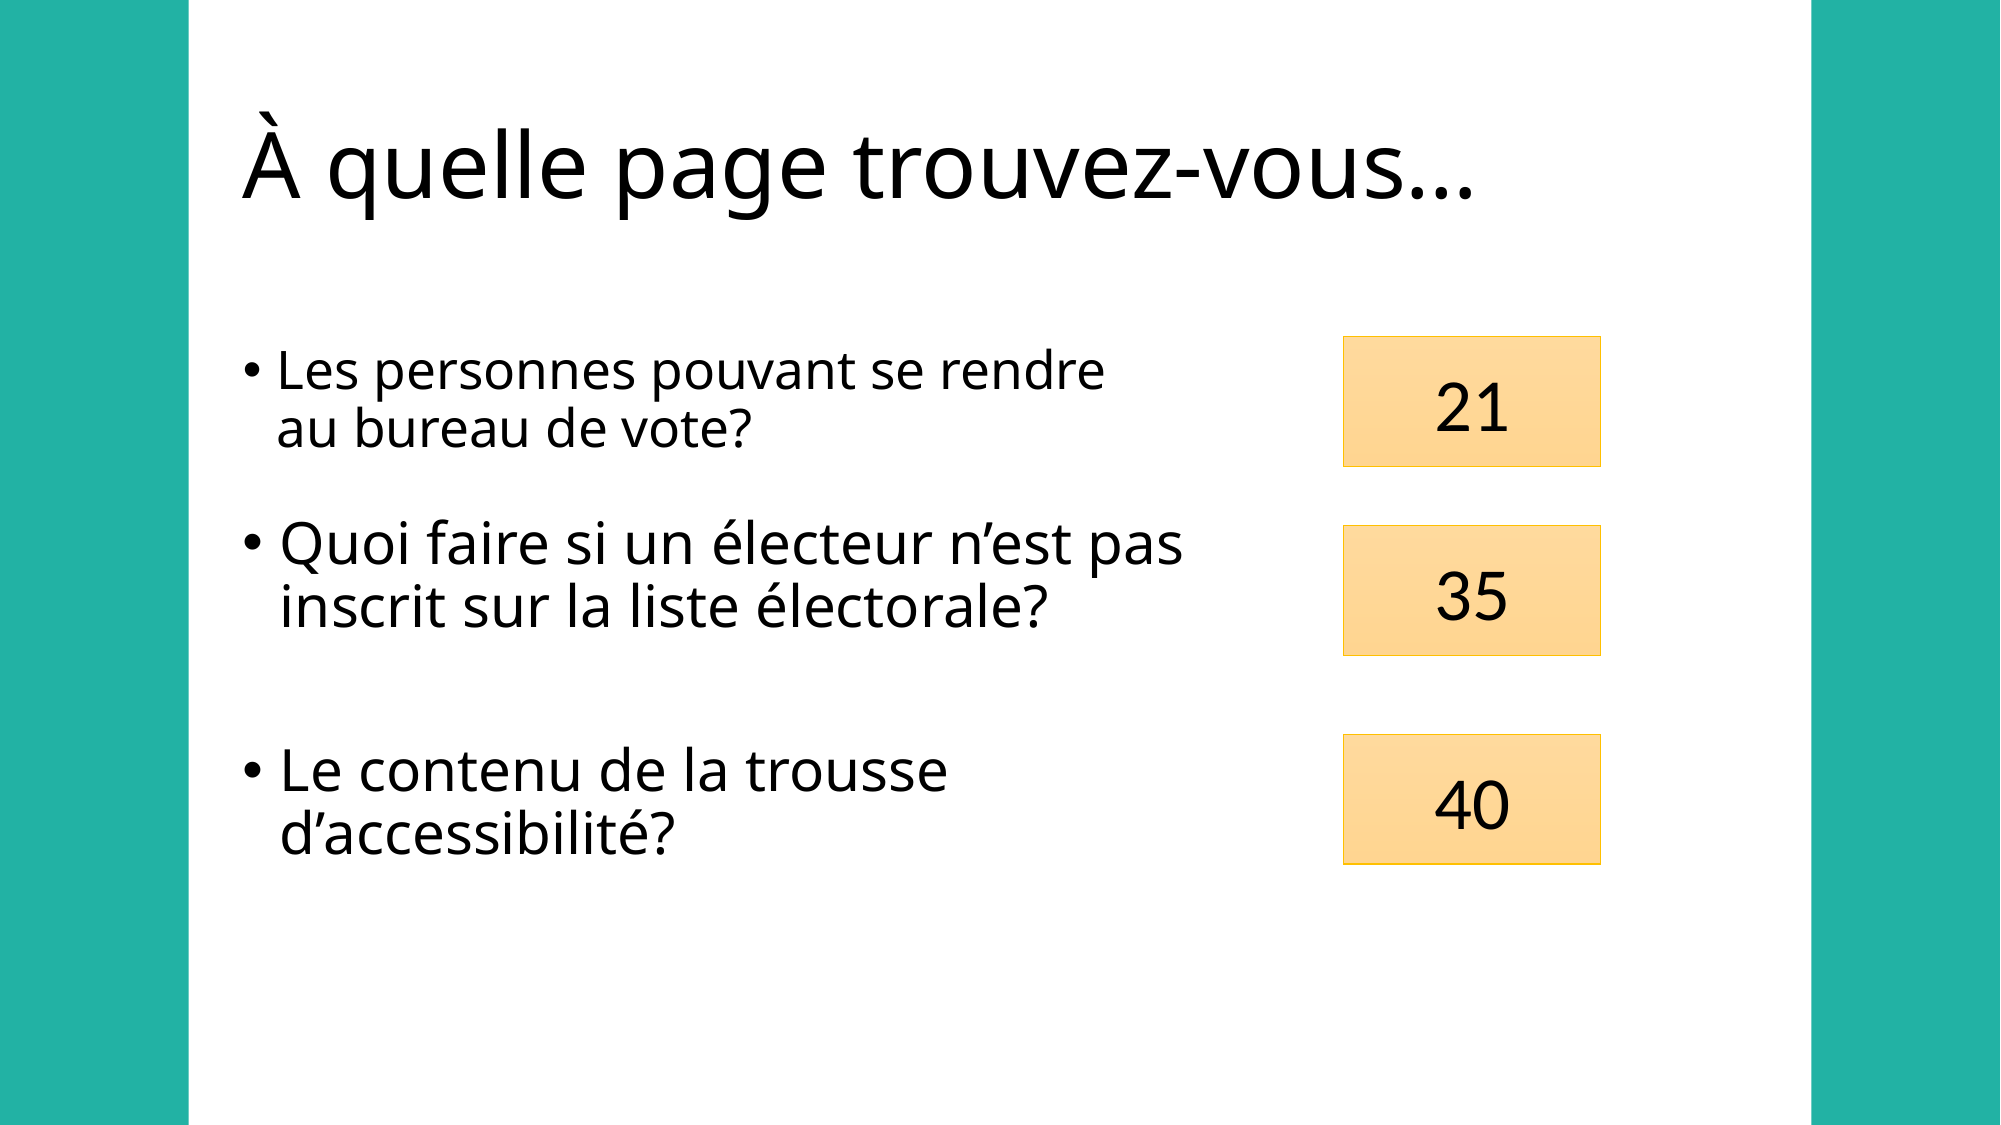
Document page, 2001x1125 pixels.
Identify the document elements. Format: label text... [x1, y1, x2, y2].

text_box 35 [1343, 525, 1601, 656]
title À quelle page trouvez-vous… [227, 59, 1768, 278]
text_box 21 [1343, 336, 1601, 467]
text_box 40 [1343, 734, 1601, 865]
list Les personnes pouvant se rendre au bureau de vote? [227, 336, 1153, 467]
text_box Le contenu de la trousse d’accessibilité? [227, 734, 1128, 920]
text_box Quoi faire si un électeur n’est pas inscrit sur la liste électorale? [227, 506, 1237, 693]
